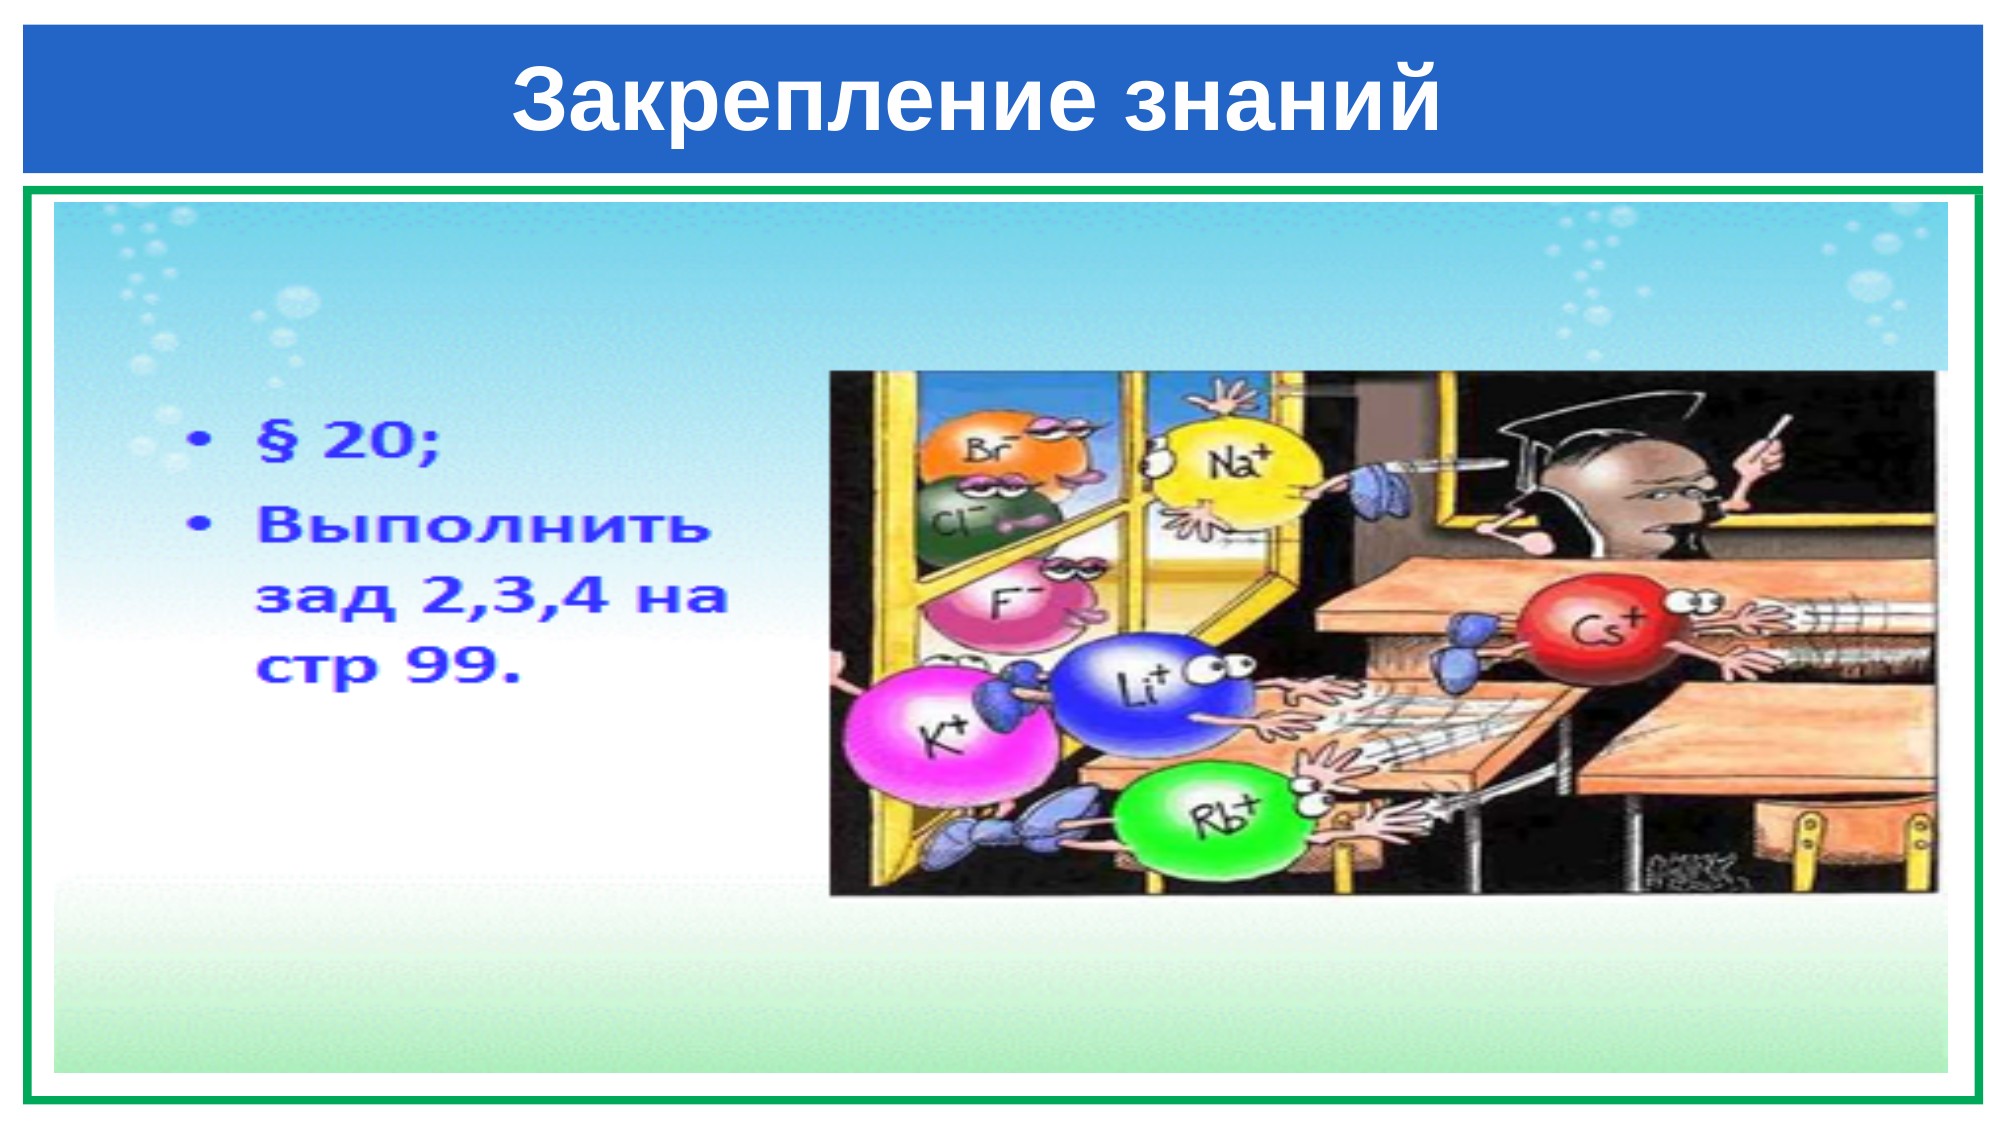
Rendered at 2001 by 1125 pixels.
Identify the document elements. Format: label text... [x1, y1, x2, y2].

title Закрепление знаний [90, 0, 1891, 188]
picture [54, 202, 1948, 1073]
